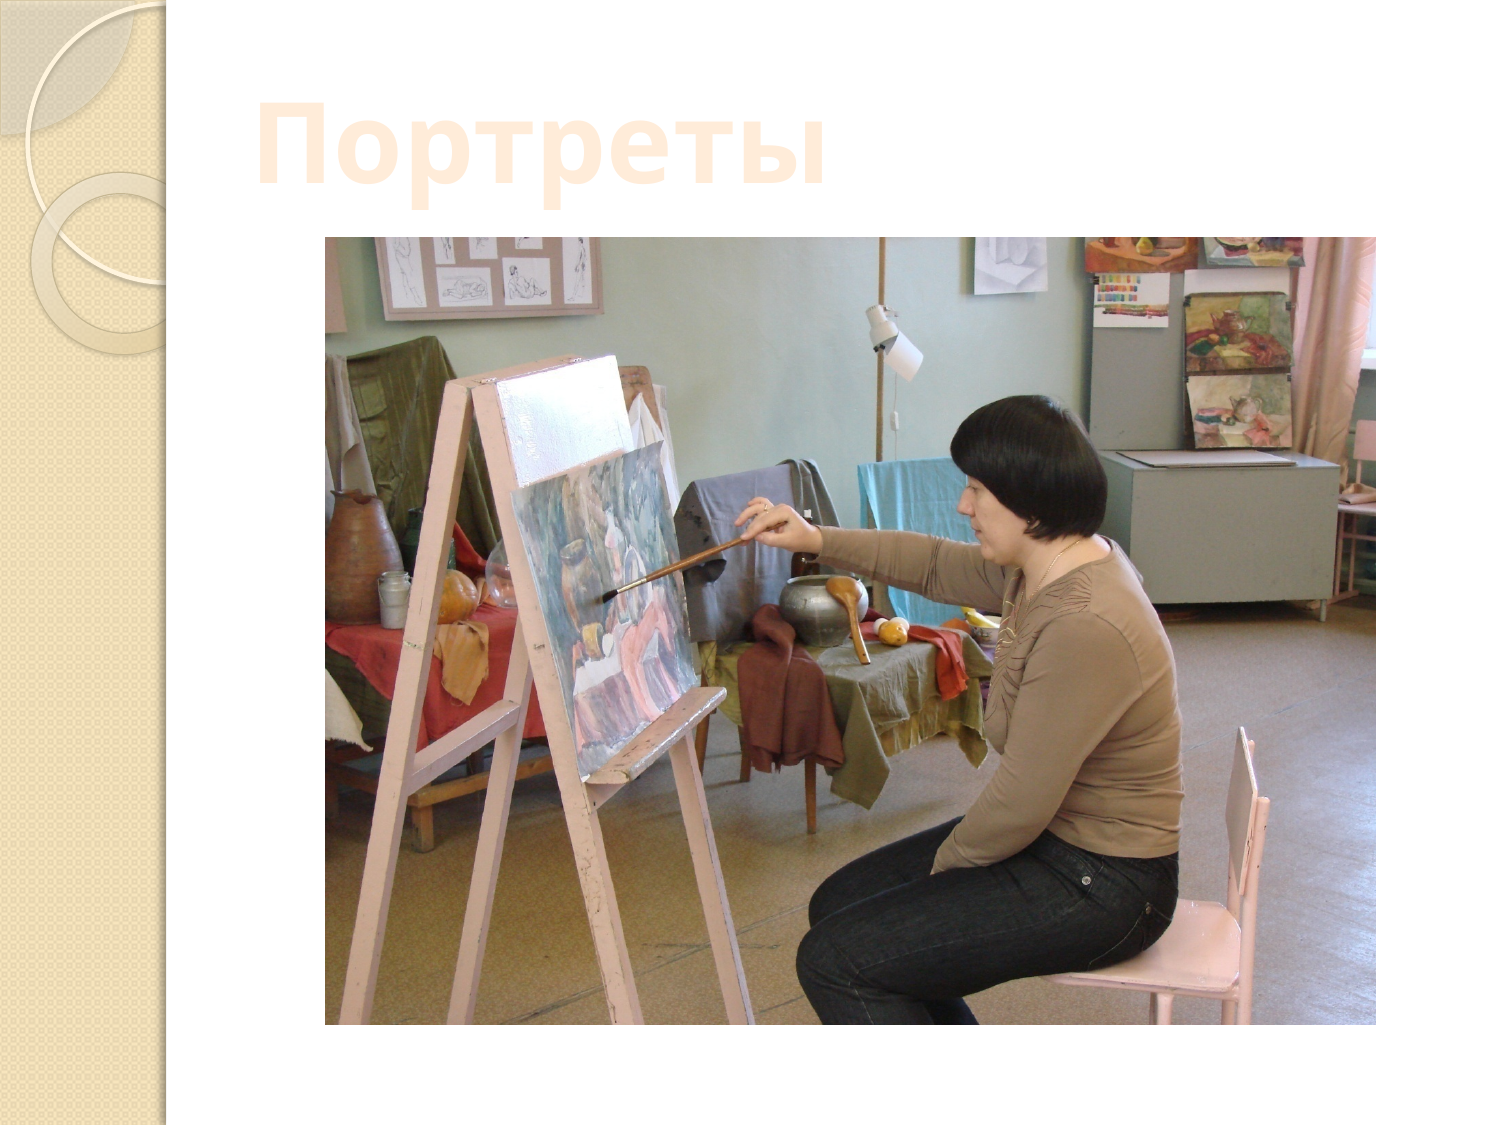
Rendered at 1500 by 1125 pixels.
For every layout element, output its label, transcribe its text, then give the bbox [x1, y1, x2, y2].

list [325, 237, 1376, 1026]
title Портреты [235, 45, 1466, 233]
